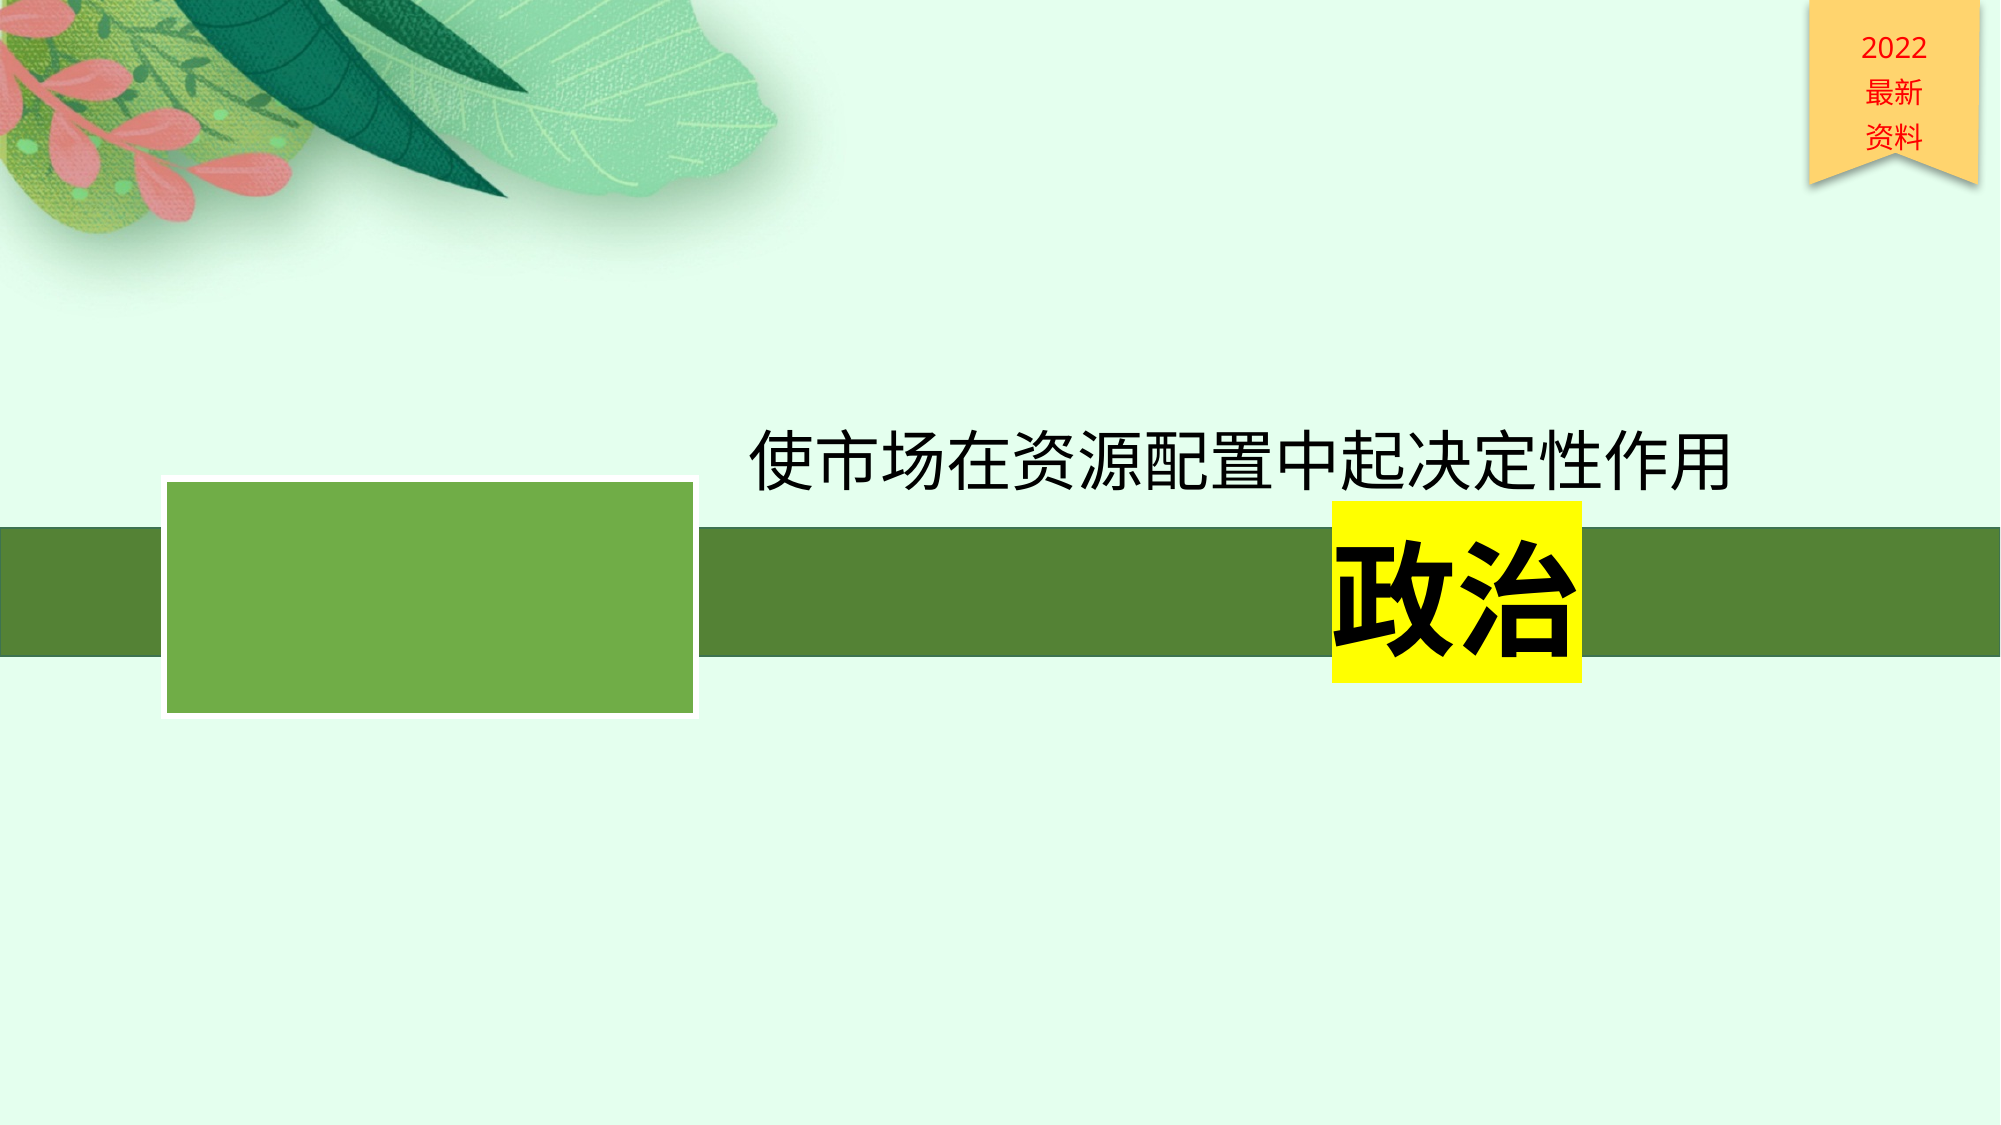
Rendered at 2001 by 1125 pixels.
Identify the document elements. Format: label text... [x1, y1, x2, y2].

picture [0, 657, 2000, 1125]
text_box 政治 [1280, 514, 1633, 679]
title 使市场在资源配置中起决定性作用 [733, 400, 1944, 529]
picture [0, 0, 2000, 527]
